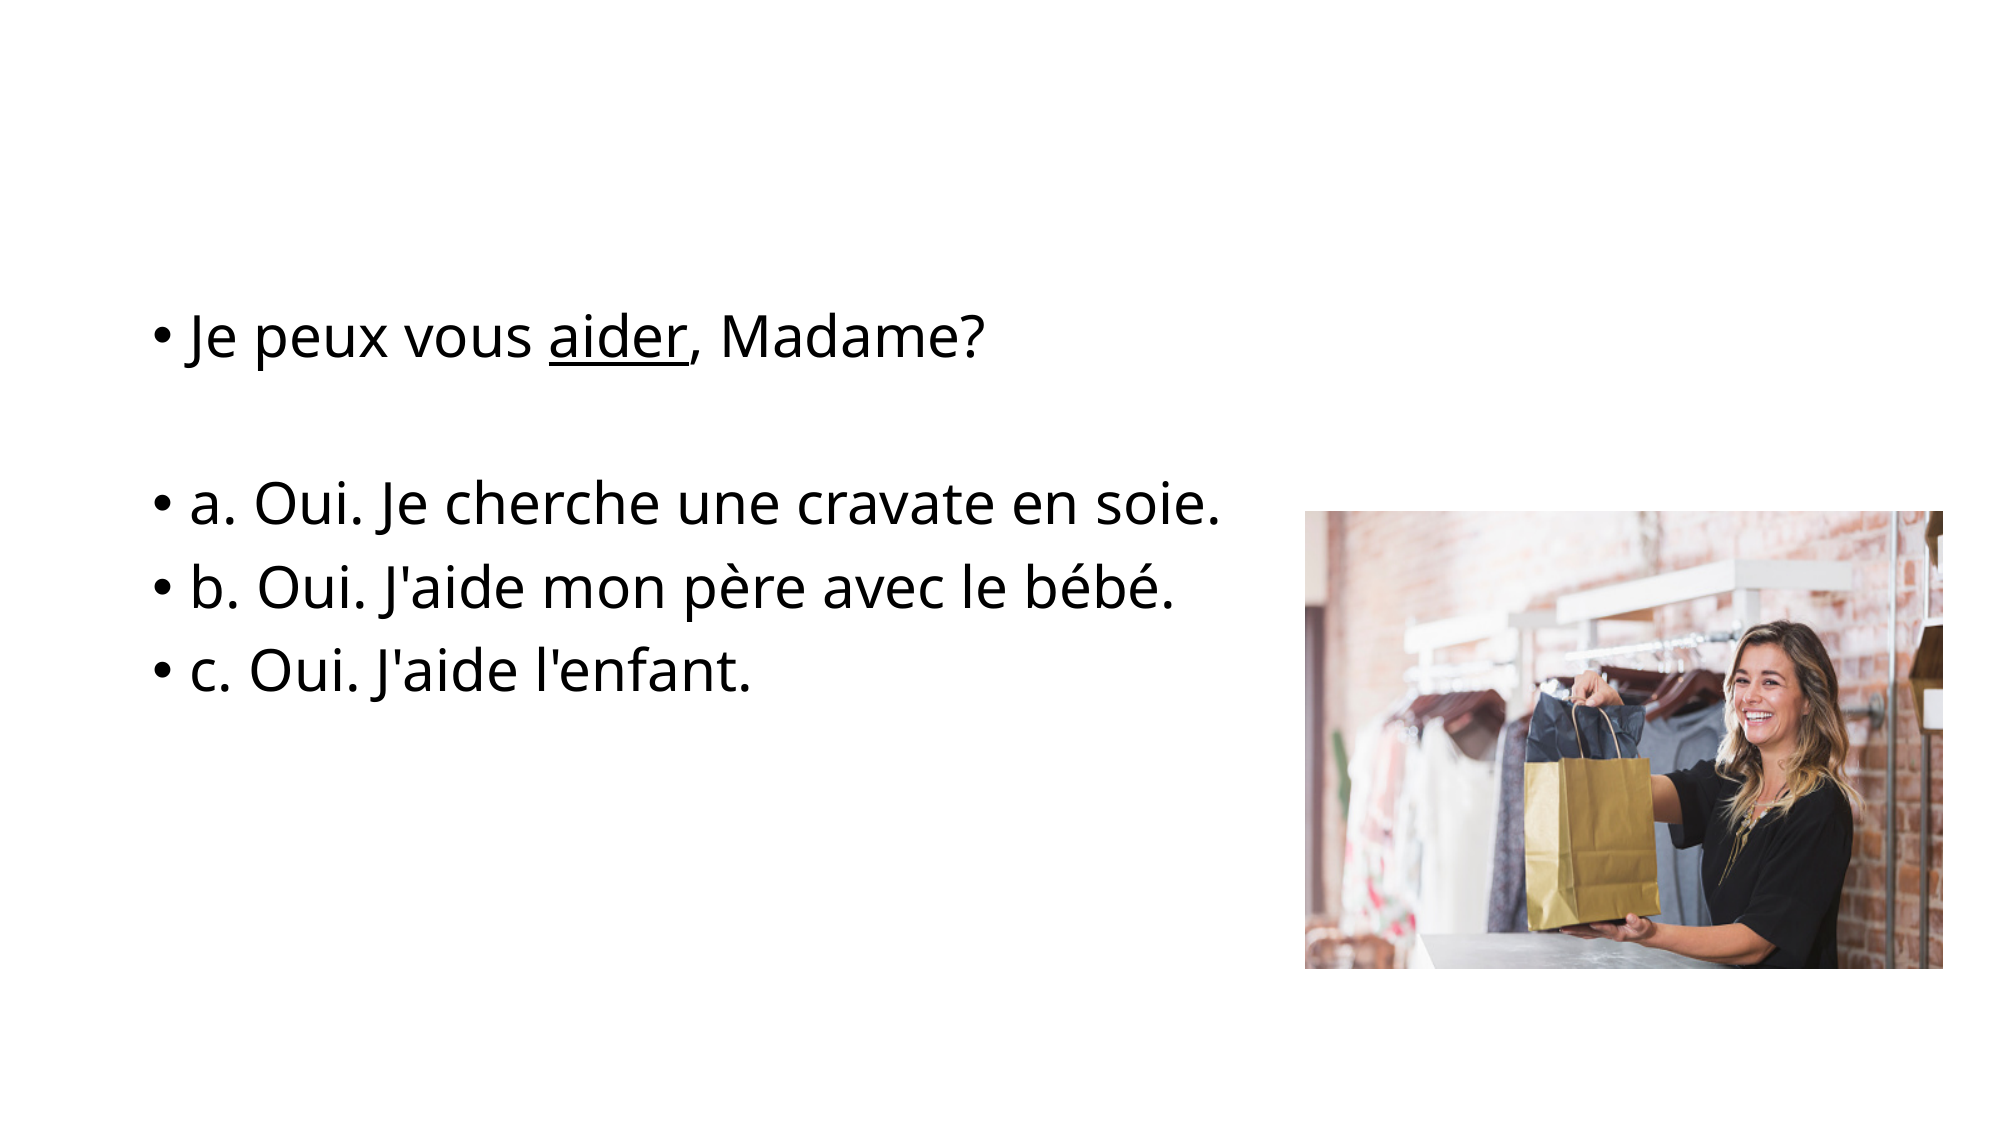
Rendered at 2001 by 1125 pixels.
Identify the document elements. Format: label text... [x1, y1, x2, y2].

picture [1305, 511, 1943, 969]
list Je peux vous aider, Madame? a. Oui. Je cherche une cravate en soie. b. Oui. J'aide mon père avec le bébé. c. Oui. J'aide l'enfant. [137, 299, 1863, 1014]
